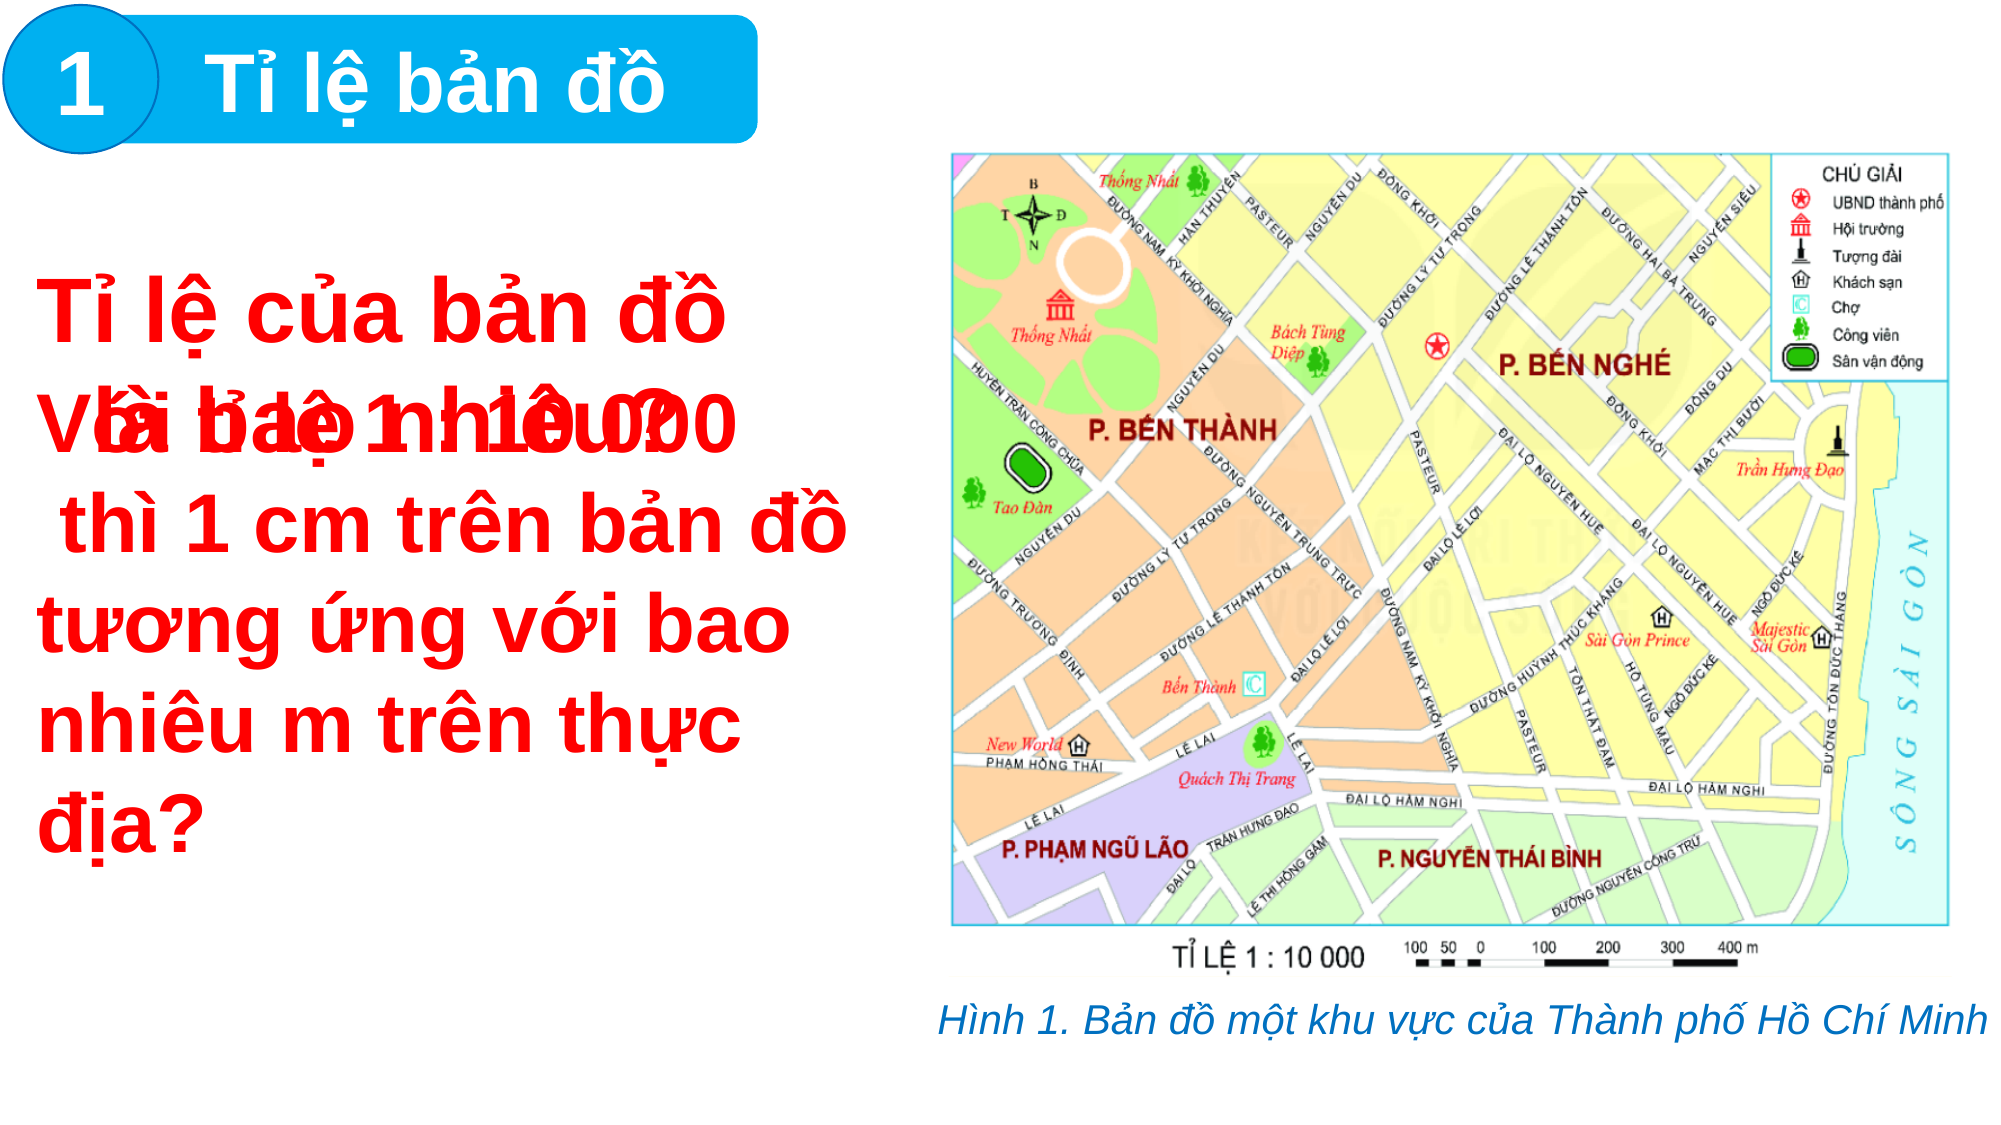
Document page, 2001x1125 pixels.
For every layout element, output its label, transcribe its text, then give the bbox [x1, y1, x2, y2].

text_box Tỉ lệ bản đồ [122, 14, 758, 144]
text_box Tỉ lệ của bản đồ là bao nhiêu? [21, 243, 834, 378]
picture [948, 148, 1952, 977]
text_box Với tỉ lệ 1 : 10 000 thì 1 cm trên bản đồ tương ứng với bao nhiêu m trên thực địa? [21, 361, 922, 877]
text_box Hình 1. Bản đồ một khu vực của Thành phố Hồ Chí Minh [922, 985, 2000, 1050]
text_box 1 [2, 3, 160, 155]
